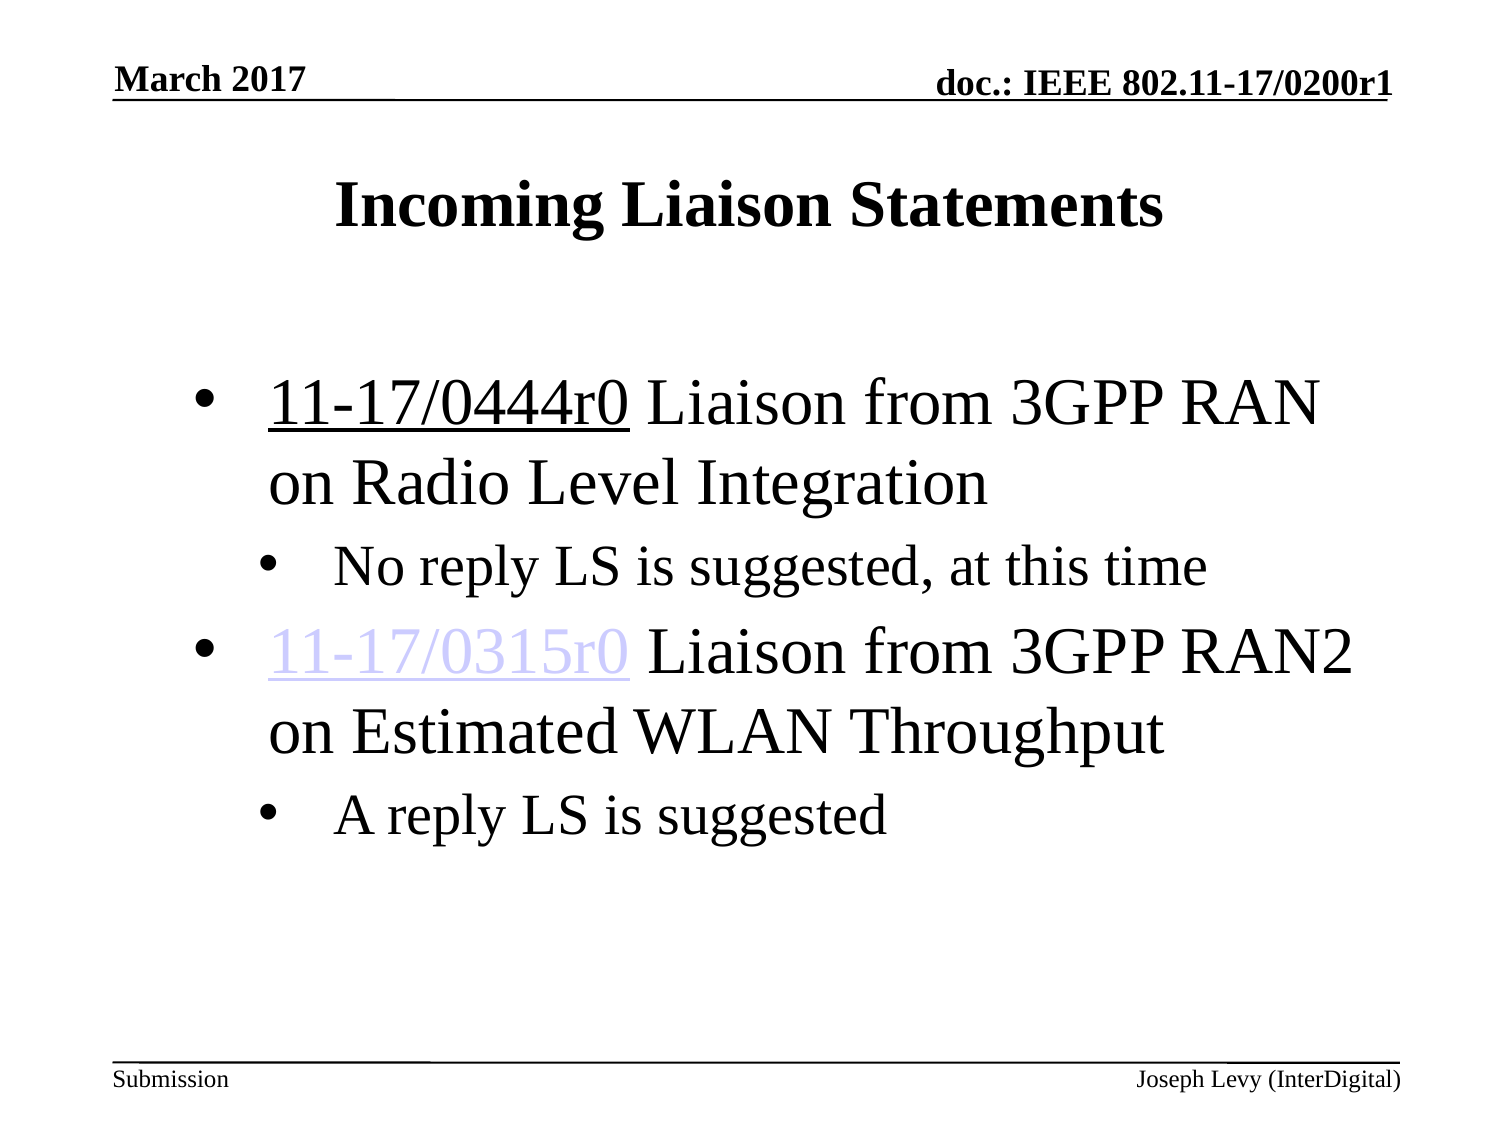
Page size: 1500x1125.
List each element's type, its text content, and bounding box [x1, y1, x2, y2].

list 11-17/0444r0 Liaison from 3GPP RAN on Radio Level Integration No reply LS is suggested, at this time 11-17/0315r0 Liaison from 3GPP RAN2 on Estimated WLAN Throughput A reply LS is suggested [112, 349, 1388, 1001]
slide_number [114, 54, 423, 100]
title Incoming Liaison Statements [112, 112, 1388, 288]
footer Joseph Levy (InterDigital) [878, 1061, 1402, 1093]
